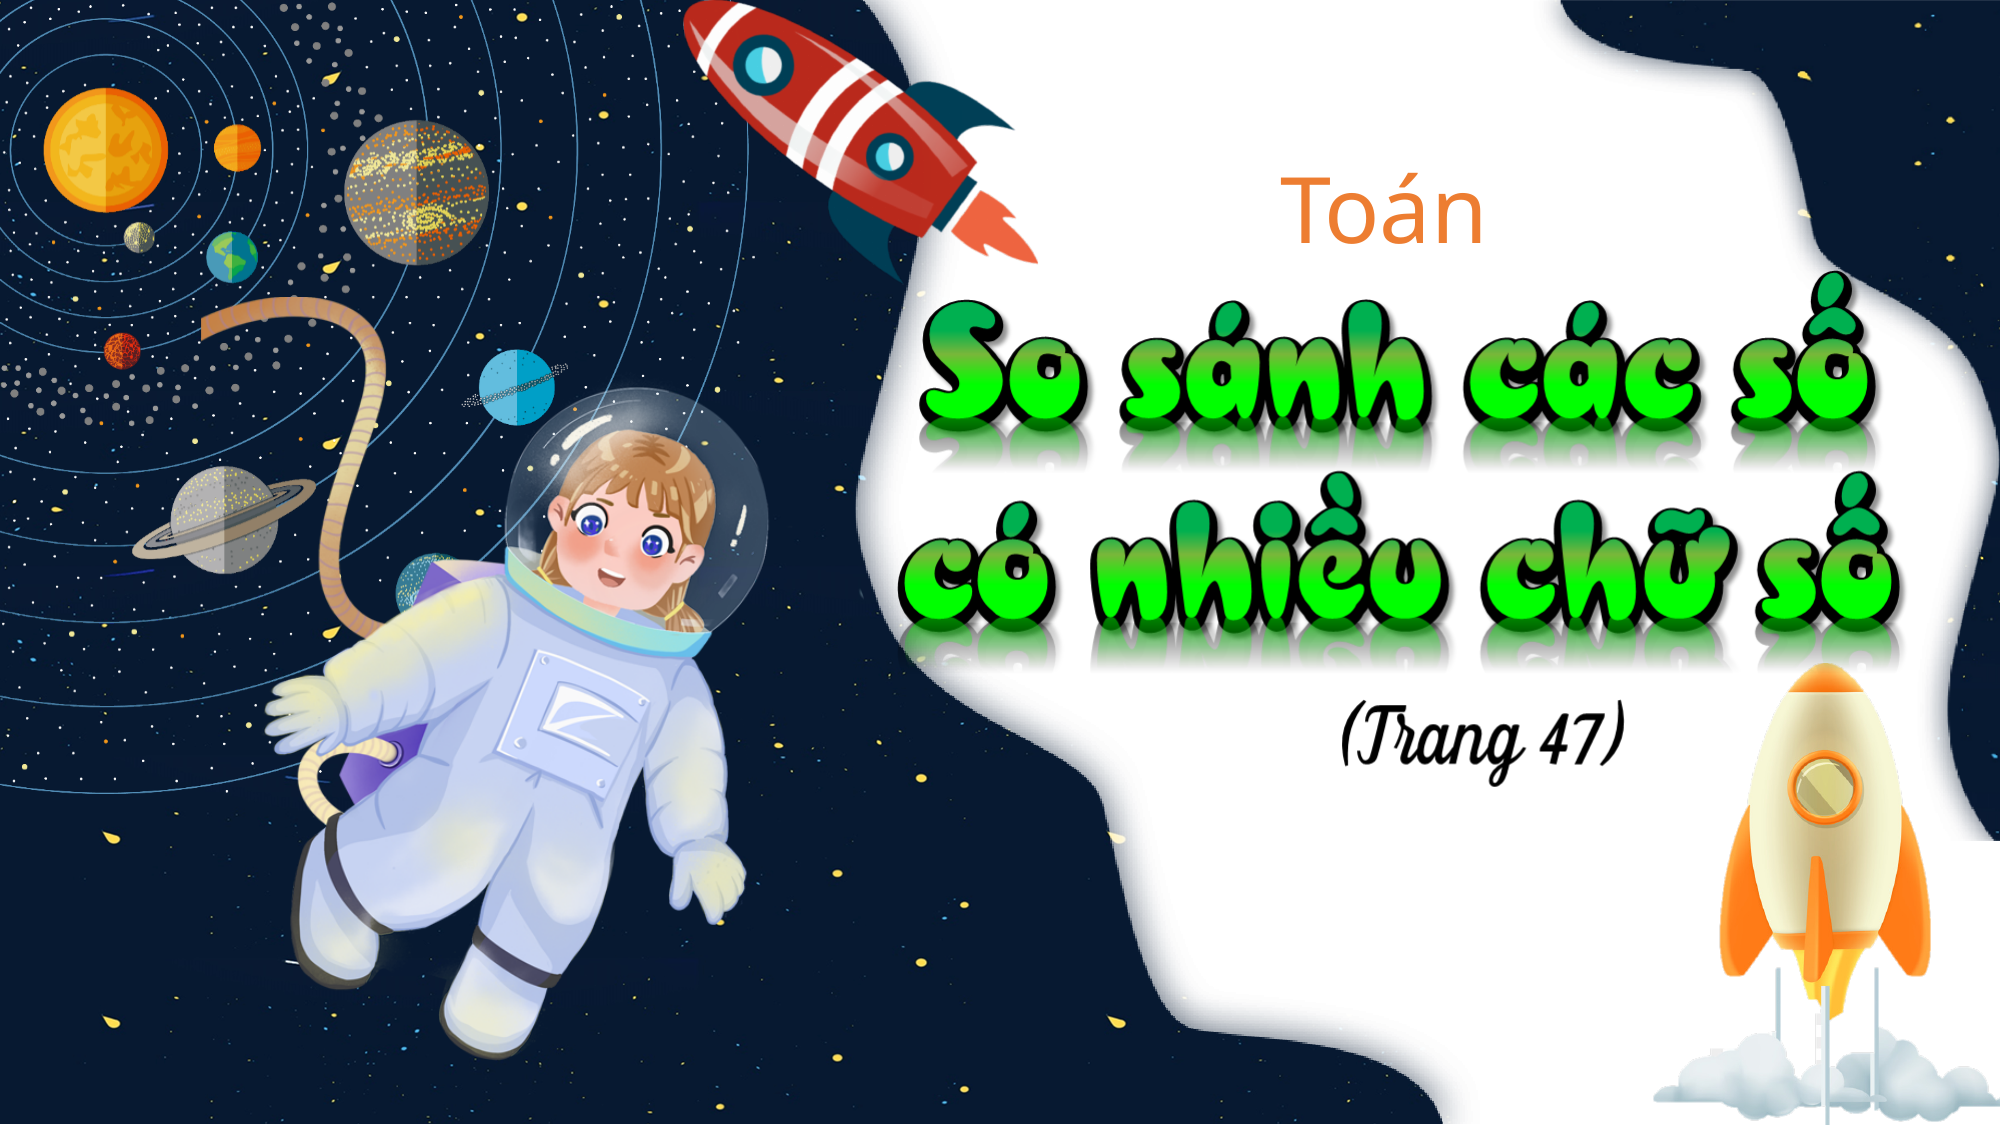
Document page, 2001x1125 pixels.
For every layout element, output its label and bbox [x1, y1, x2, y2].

text_box [1009, 0, 2000, 663]
picture [0, 0, 2000, 1125]
text_box [0, 762, 1571, 1124]
